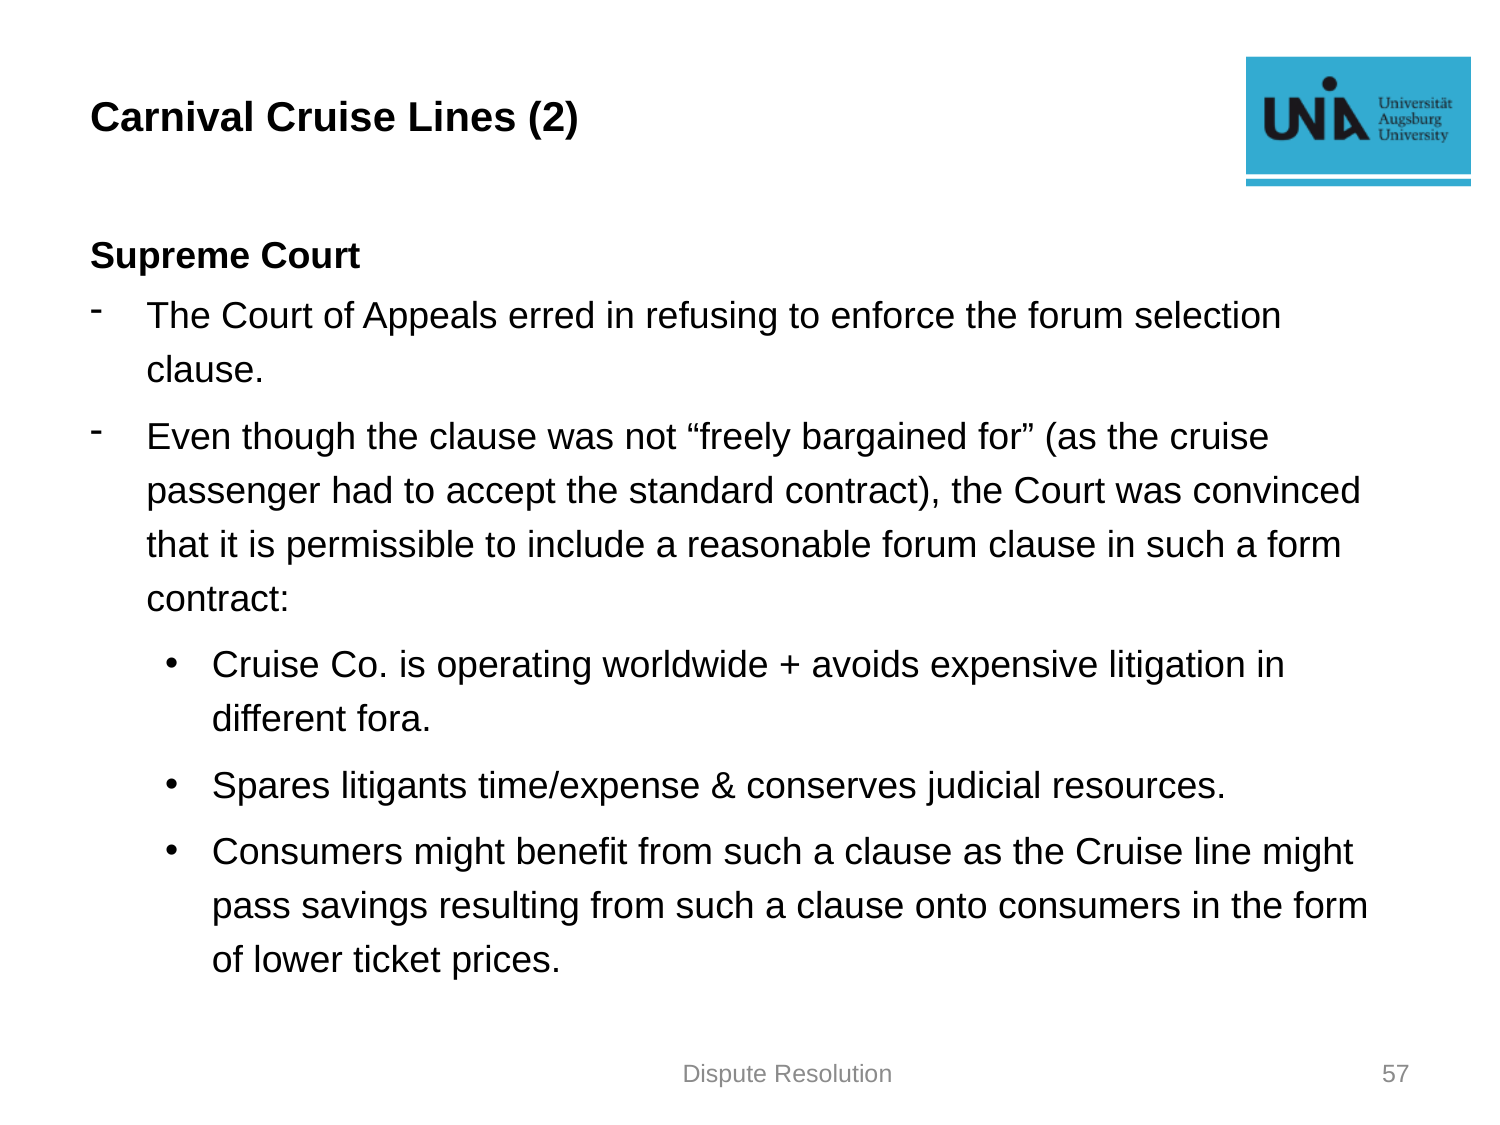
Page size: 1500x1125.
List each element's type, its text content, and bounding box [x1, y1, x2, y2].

footer Dispute Resolution [254, 1042, 1322, 1103]
slide_number 57 [1338, 1042, 1425, 1103]
list Supreme Court The Court of Appeals erred in refusing to enforce the forum selection clause. Even though the clause was not “freely bargained for” (as the cruise passenger had to accept the standard contract), the Court was convinced that it is permissible to include a reasonable forum clause in such a form contract: Cruise Co. is operating worldwide + avoids expensive litigation in different fora. Spares litigants time/expense & conserves judicial resources. Consumers might benefit from such a clause as the Cruise line might pass savings resulting from such a clause onto consumers in the form of lower ticket prices. [75, 214, 1425, 1000]
picture [1246, 42, 1471, 188]
title Carnival Cruise Lines (2) [75, 45, 1176, 185]
